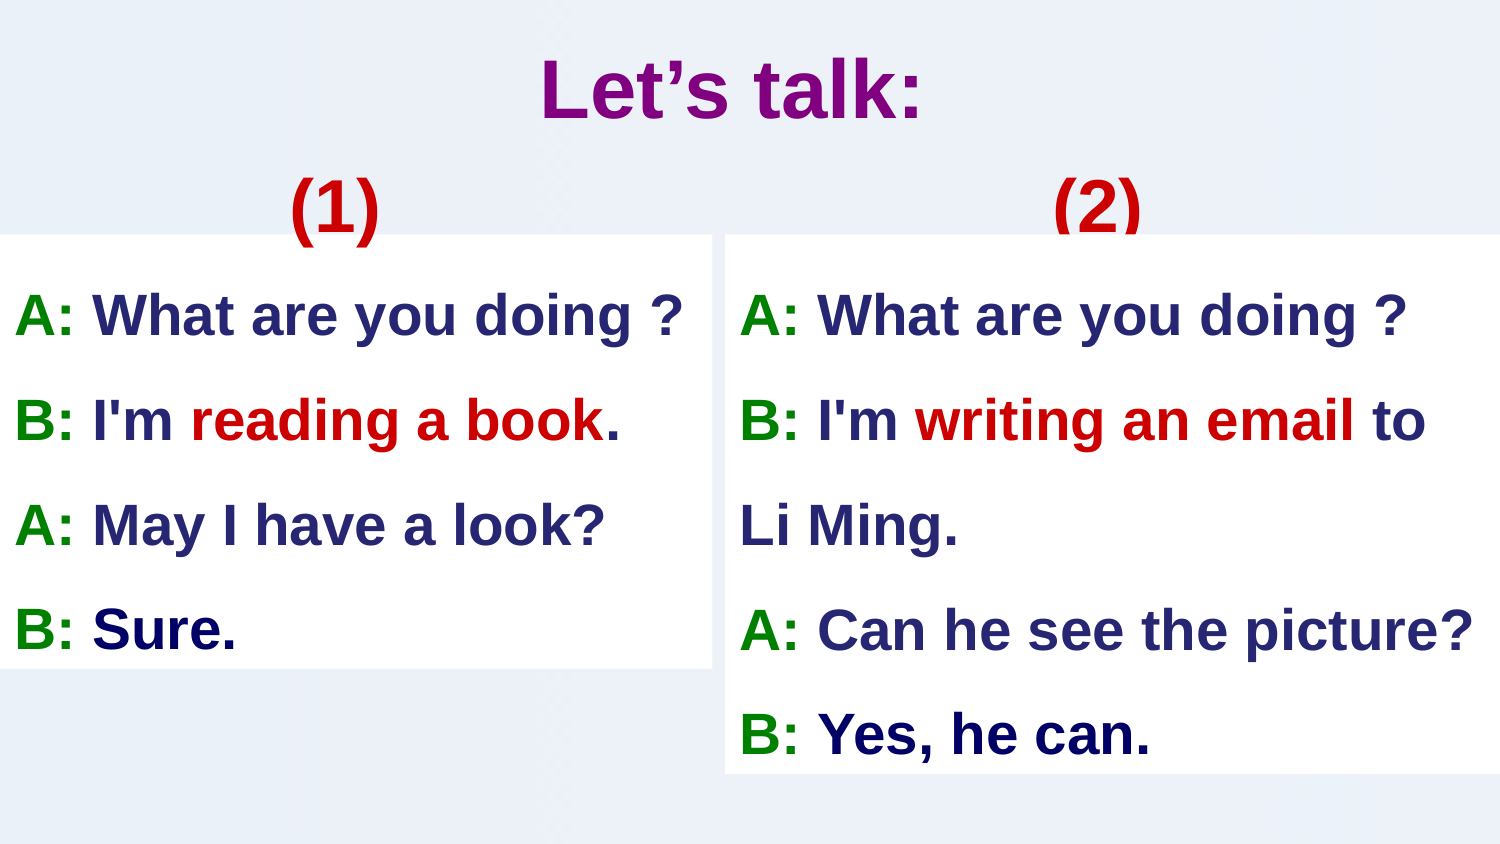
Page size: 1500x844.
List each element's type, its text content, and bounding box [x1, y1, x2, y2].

text_box (2) [1037, 149, 1175, 234]
text_box A: What are you doing ? B: I'm writing an email to Li Ming. A: Can he see the picture? B: Yes, he can. [725, 234, 1500, 774]
picture [0, 0, 1500, 844]
text_box (1) [274, 149, 413, 255]
text_box Let’s talk: [524, 28, 975, 143]
text_box A: What are you doing ? B: I'm reading a book. A: May I have a look? B: Sure. [0, 234, 713, 669]
